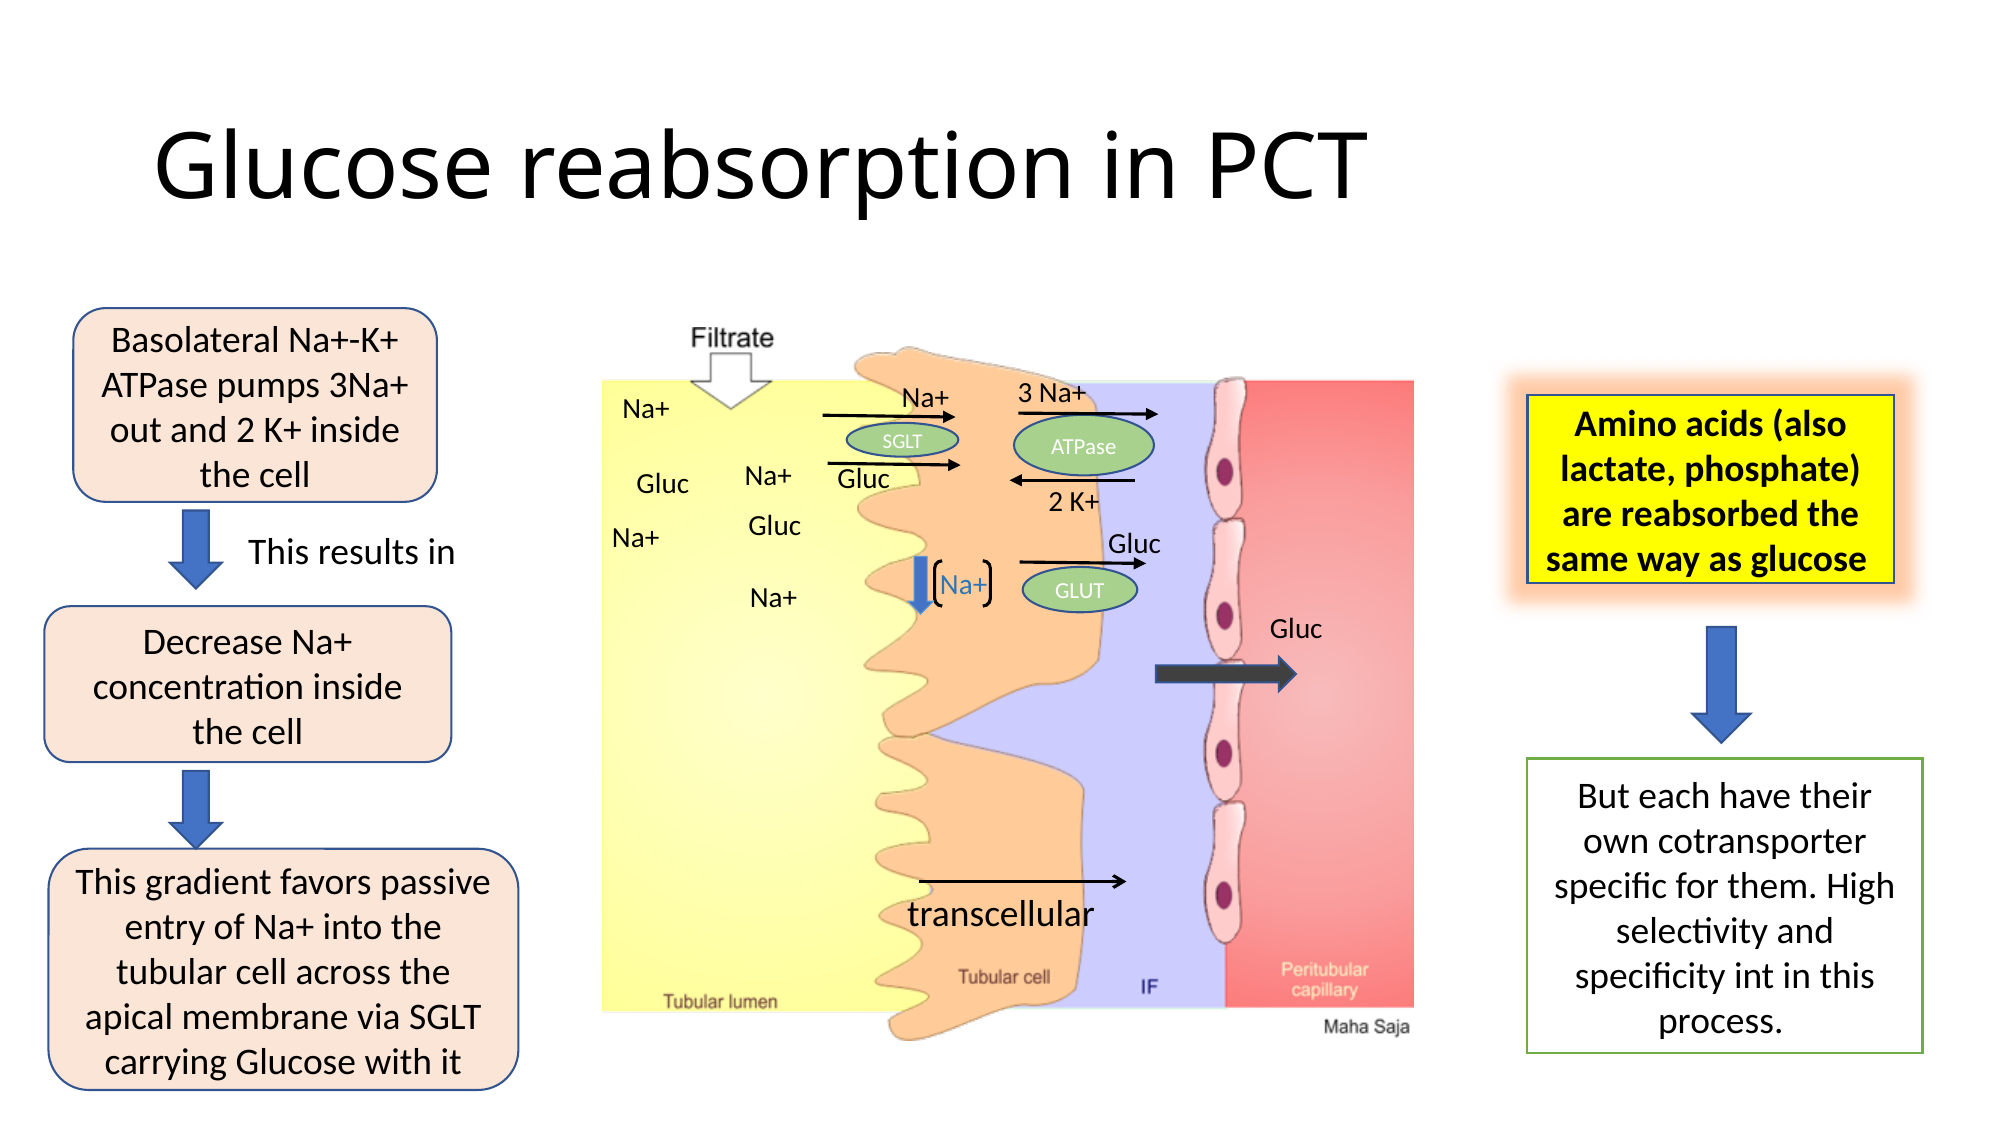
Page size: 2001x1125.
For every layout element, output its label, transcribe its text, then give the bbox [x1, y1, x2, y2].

title Glucose reabsorption in PCT [137, 59, 1863, 278]
text_box Amino acids (also lactate, phosphate) are reabsorbed the same way as glucose [1526, 394, 1895, 584]
text_box But each have their own cotransporter specific for them. High selectivity and specificity int in this process. [1526, 757, 1924, 1054]
text_box [167, 509, 225, 590]
text_box This results in [233, 519, 494, 579]
text_box [167, 769, 225, 851]
text_box Decrease Na+ concentration inside the cell [43, 605, 453, 764]
text_box Basolateral Na+-K+ ATPase pumps 3Na+ out and 2 K+ inside the cell [72, 307, 438, 503]
text_box [1689, 625, 1754, 745]
text_box This gradient favors passive entry of Na+ into the tubular cell across the apical membrane via SGLT carrying Glucose with it [47, 847, 520, 1092]
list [602, 327, 1414, 1042]
text_box Na+ [597, 510, 602, 561]
